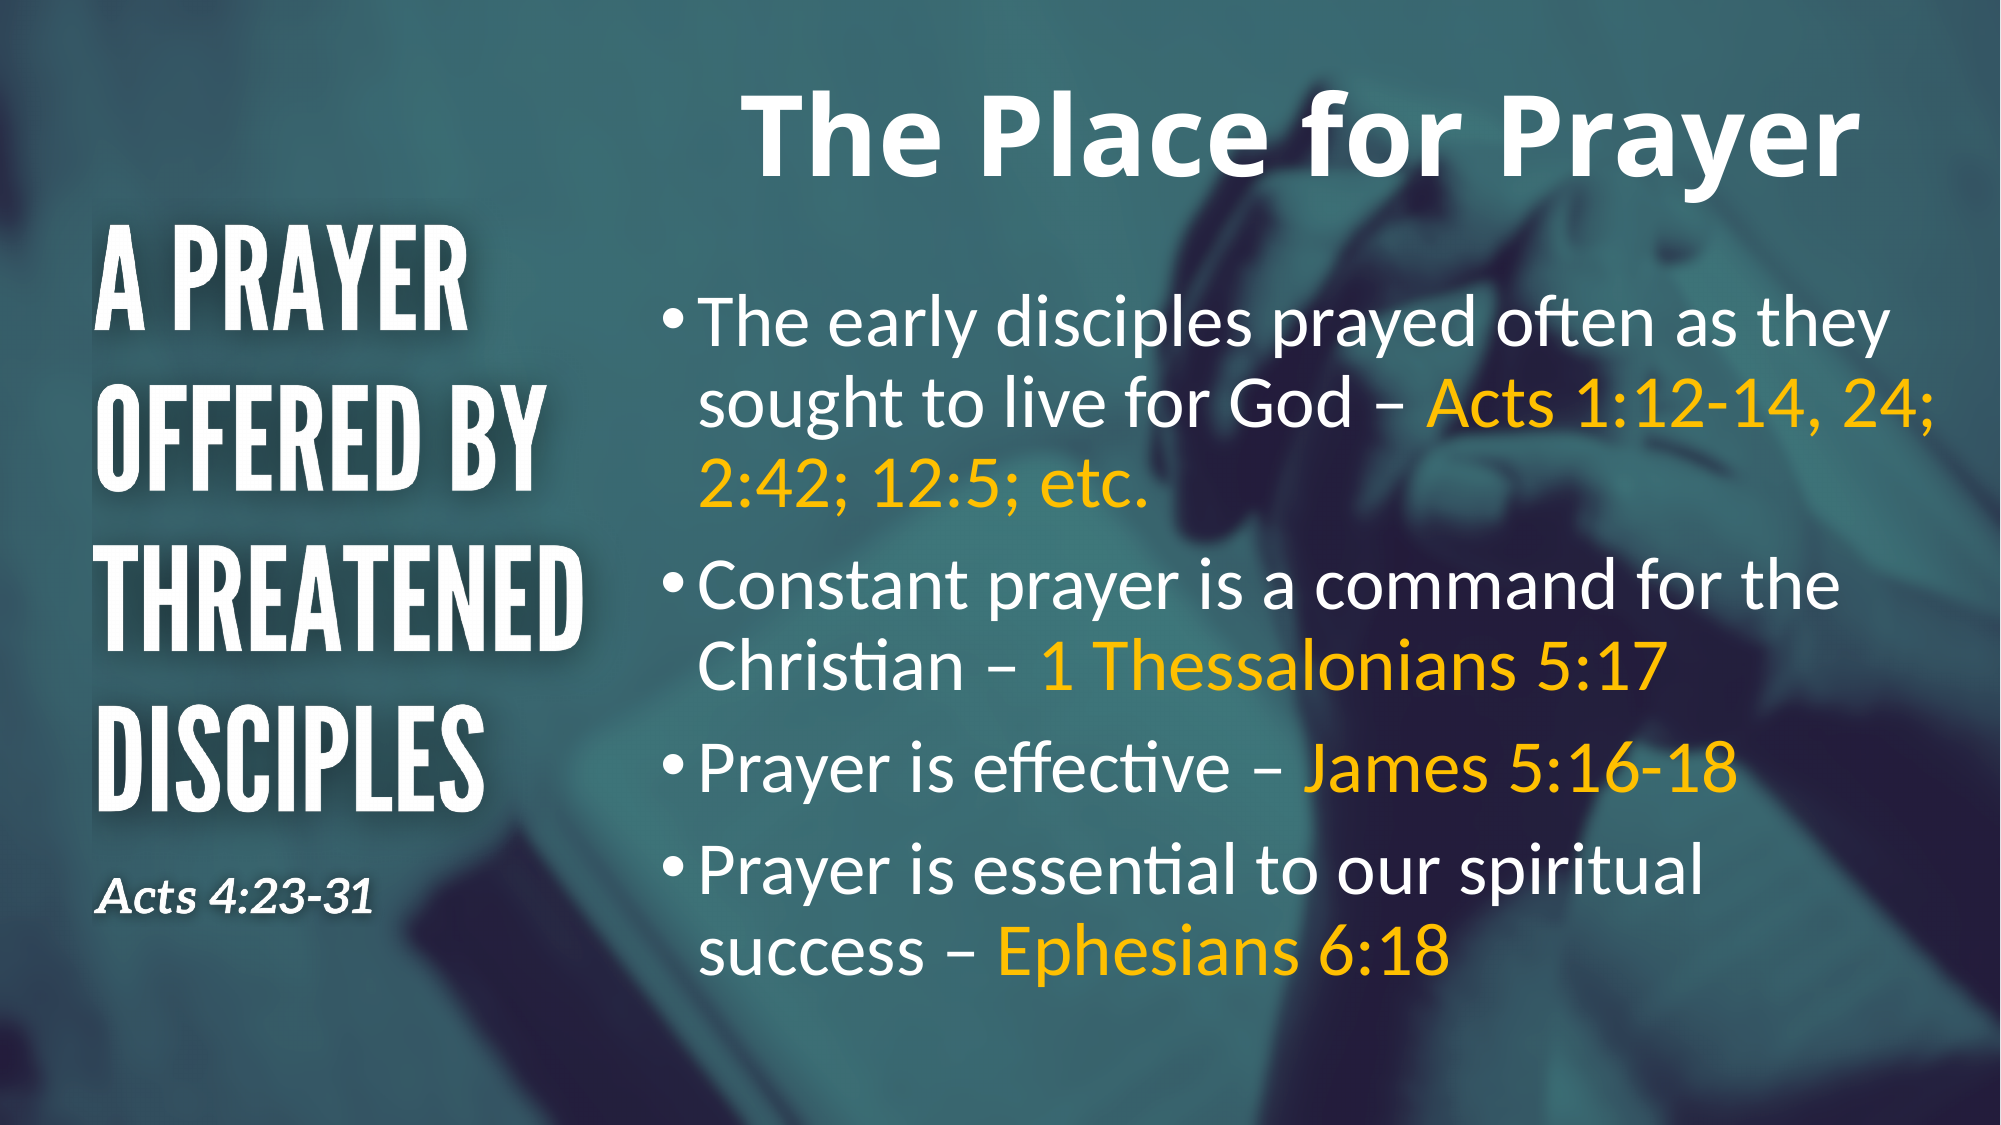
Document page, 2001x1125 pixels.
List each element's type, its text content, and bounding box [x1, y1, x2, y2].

list The early disciples prayed often as they sought to live for God – Acts 1:12-14, 24; 2:42; 12:5; etc. Constant prayer is a command for the Christian – 1 Thessalonians 5:17 Prayer is effective – James 5:16-18 Prayer is essential to our spiritual success – Ephesians 6:18 [645, 273, 1958, 1066]
picture [0, 0, 2001, 1125]
title The Place for Prayer [645, 31, 1958, 250]
